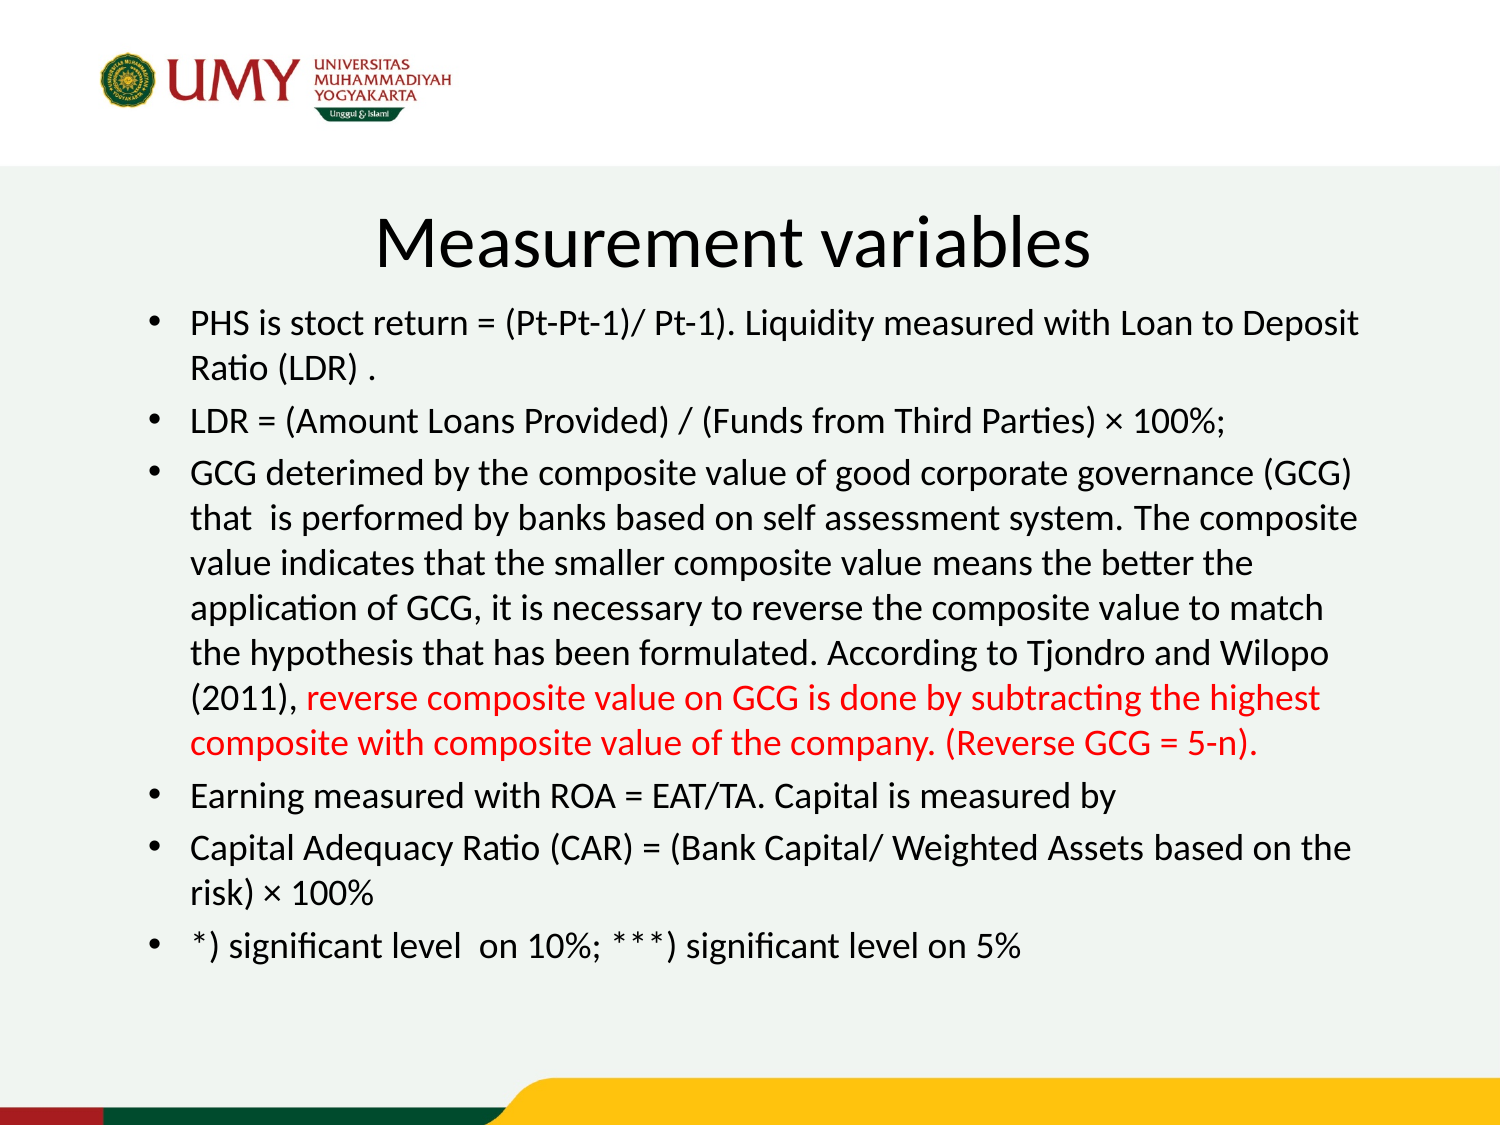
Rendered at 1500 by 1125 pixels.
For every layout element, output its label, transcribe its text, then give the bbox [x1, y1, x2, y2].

list PHS is stoct return = (Pt-Pt-1)/ Pt-1). Liquidity measured with Loan to Deposit Ratio (LDR) . LDR = (Amount Loans Provided) / (Funds from Third Parties) × 100%; GCG deterimed by the composite value of good corporate governance (GCG) that is performed by banks based on self assessment system. The composite value indicates that the smaller composite value means the better the application of GCG, it is necessary to reverse the composite value to match the hypothesis that has been formulated. According to Tjondro and Wilopo (2011), reverse composite value on GCG is done by subtracting the highest composite with composite value of the company. (Reverse GCG = 5-n). Earning measured with ROA = EAT/TA. Capital is measured by Capital Adequacy Ratio (CAR) = (Bank Capital/ Weighted Assets based on the risk) × 100% *) significant level on 10%; ***) significant level on 5% [133, 290, 1378, 960]
title Measurement variables [166, 184, 1318, 290]
picture [0, 0, 1500, 1125]
